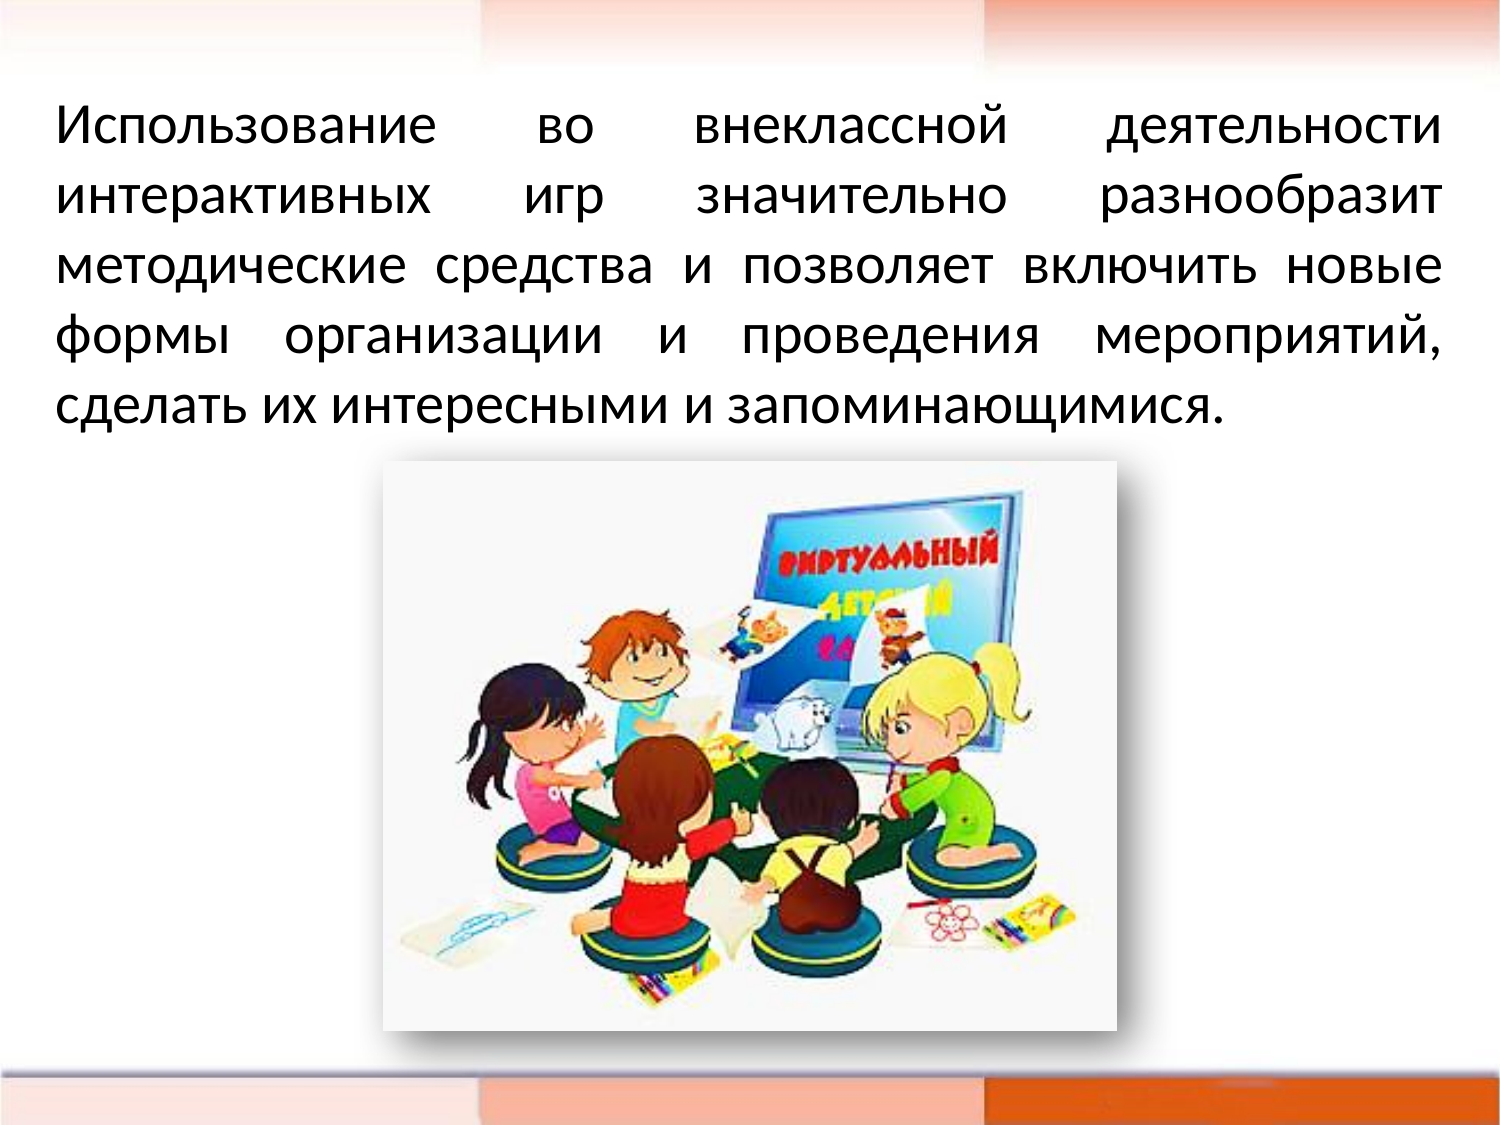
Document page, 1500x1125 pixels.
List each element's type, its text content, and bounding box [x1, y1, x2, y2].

picture [0, 0, 1500, 1125]
text_box Использование во внеклассной деятельности интерактивных игр значительно разнообразит методические средства и позволяет включить новые формы организации и проведения мероприятий, сделать их интересными и запоминающимися. [41, 78, 1459, 443]
